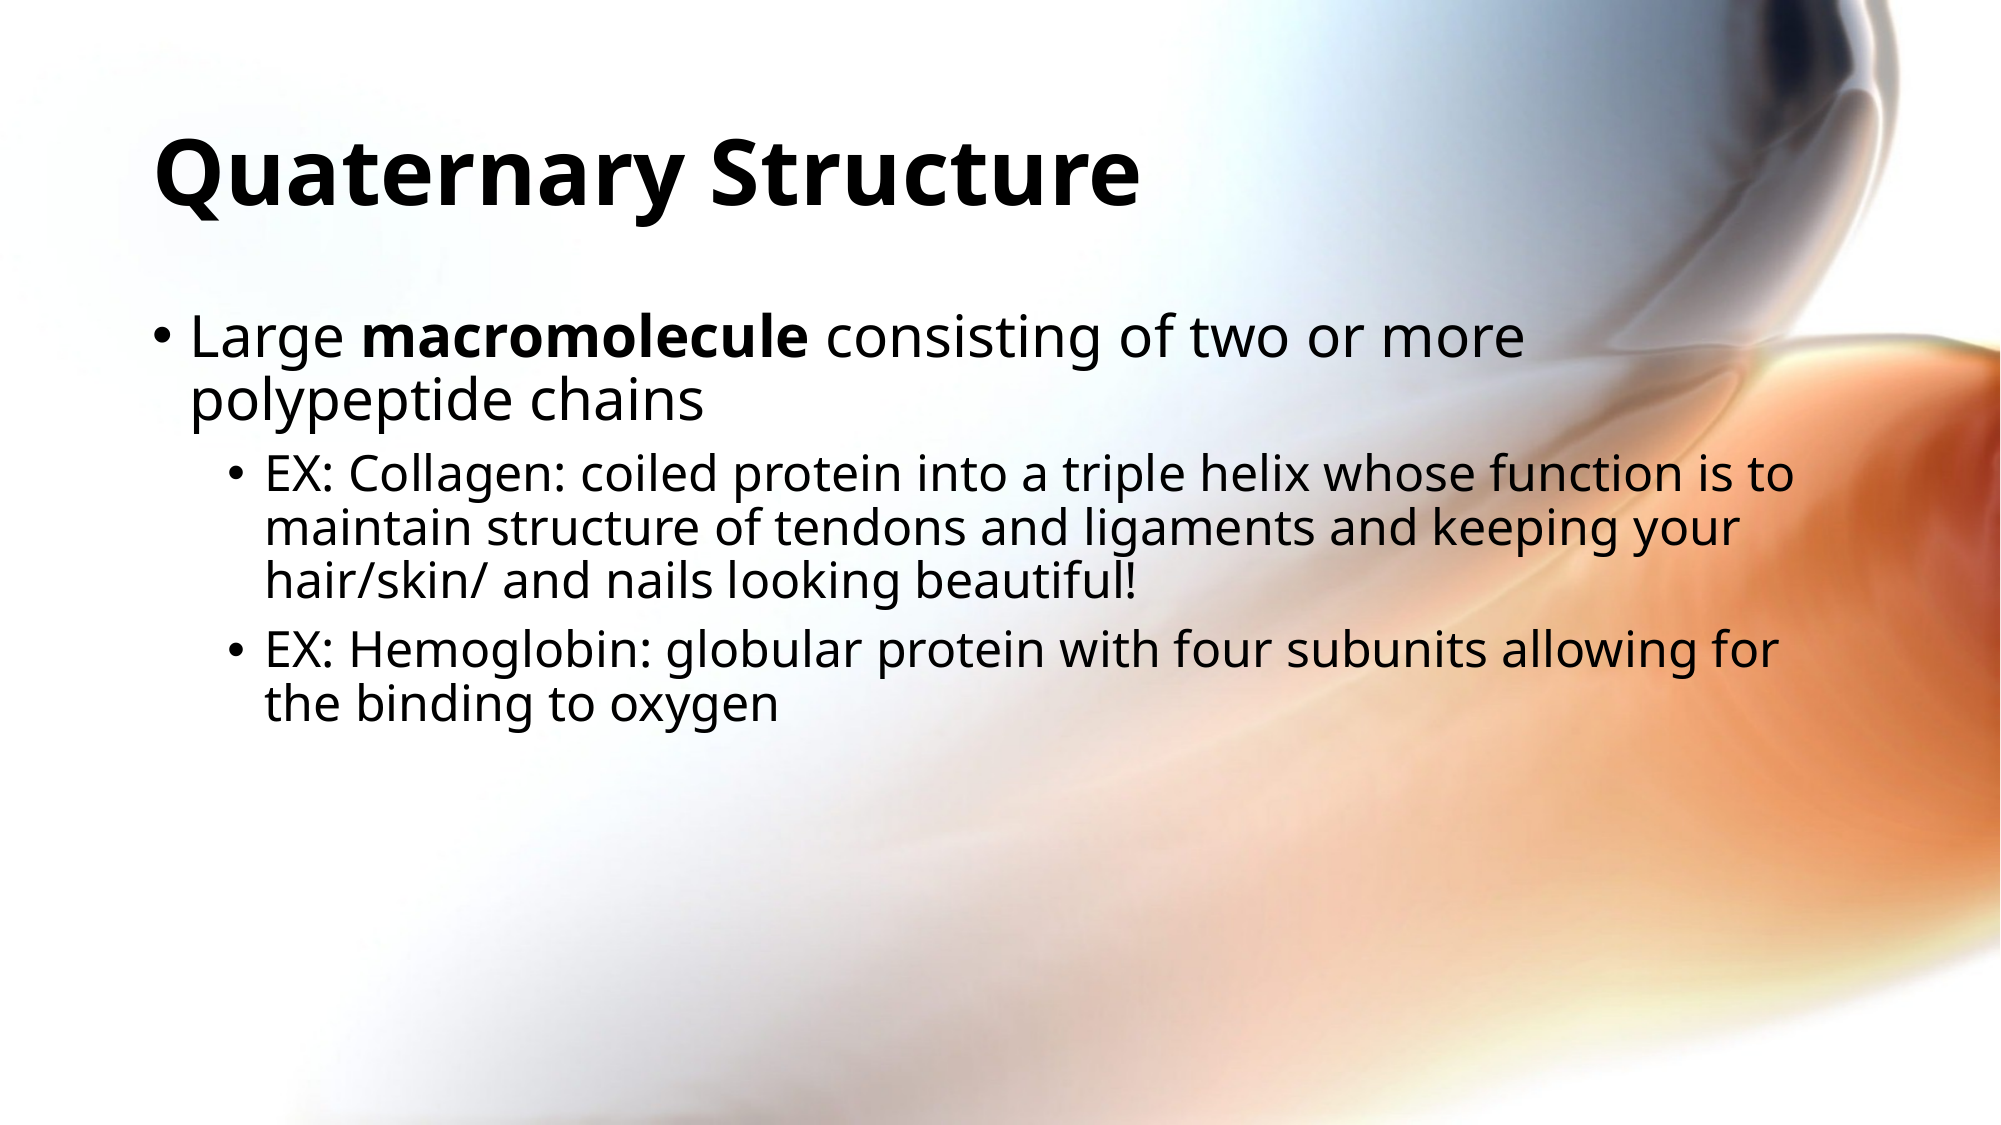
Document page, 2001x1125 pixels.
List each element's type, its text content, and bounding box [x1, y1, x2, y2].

title Quaternary Structure [137, 59, 1863, 278]
picture [0, 0, 2001, 1125]
list Large macromolecule consisting of two or more polypeptide chains EX: Collagen: coiled protein into a triple helix whose function is to maintain structure of tendons and ligaments and keeping your hair/skin/ and nails looking beautiful! EX: Hemoglobin: globular protein with four subunits allowing for the binding to oxygen [137, 299, 1863, 1014]
